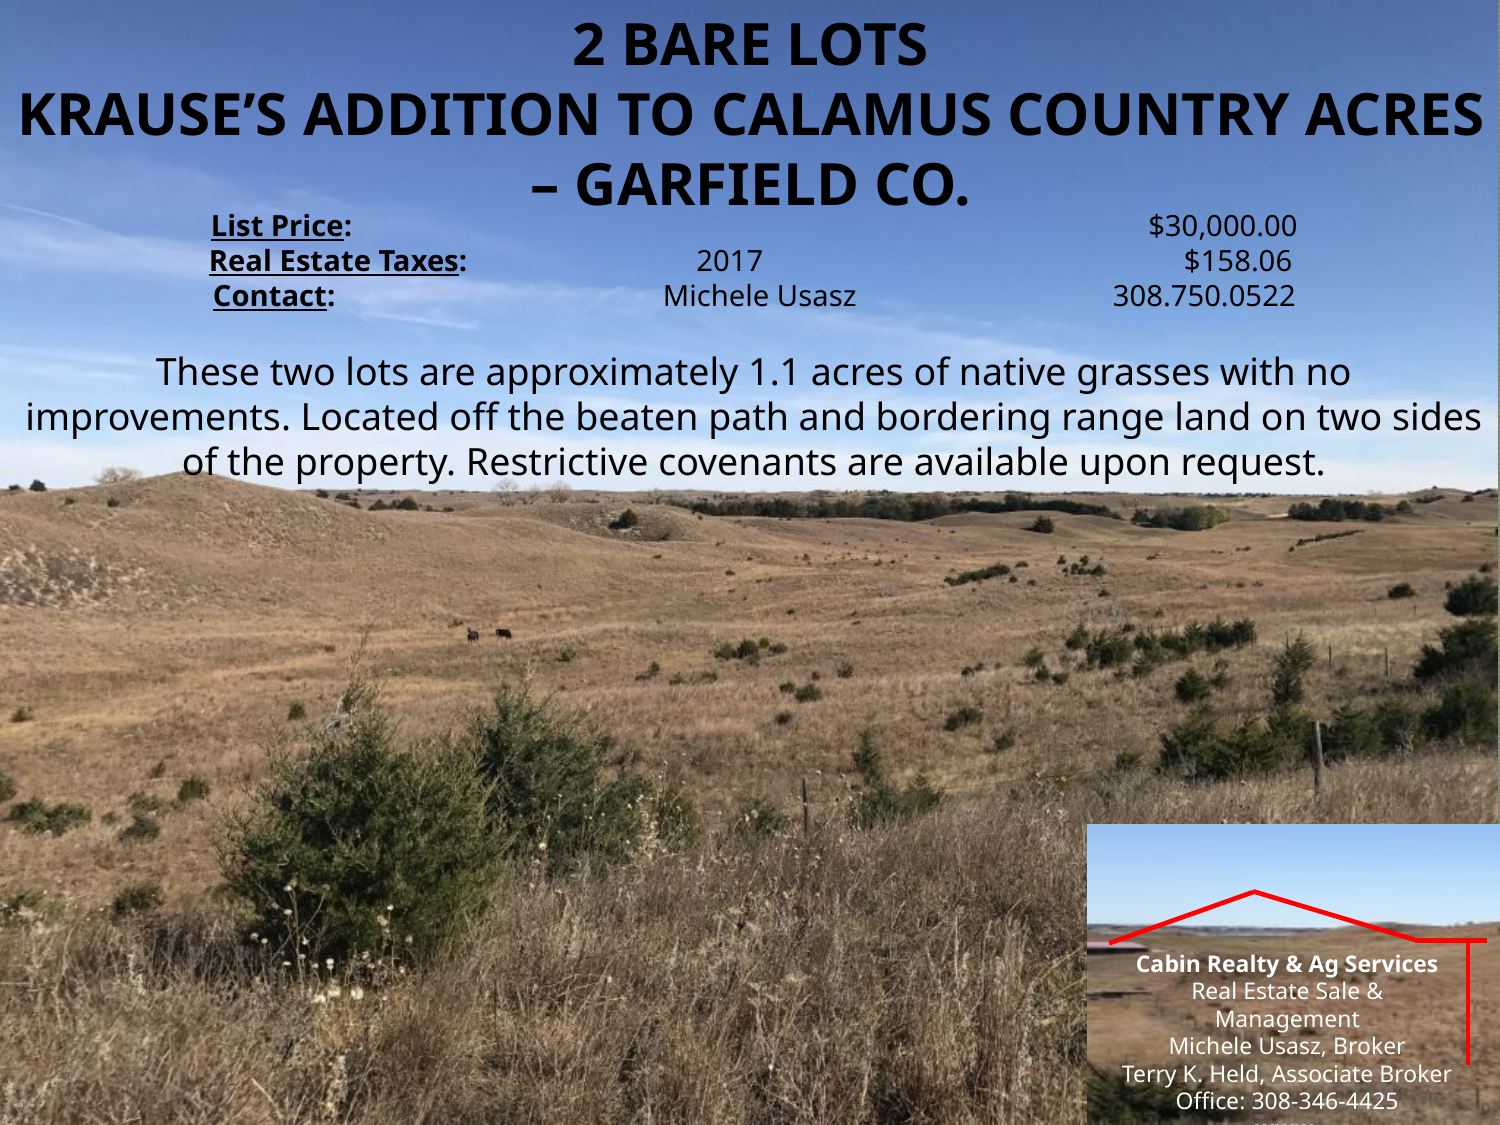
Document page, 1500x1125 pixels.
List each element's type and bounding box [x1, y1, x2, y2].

picture [0, 0, 1500, 1125]
text_box [1108, 891, 1252, 944]
text_box [1252, 891, 1416, 941]
